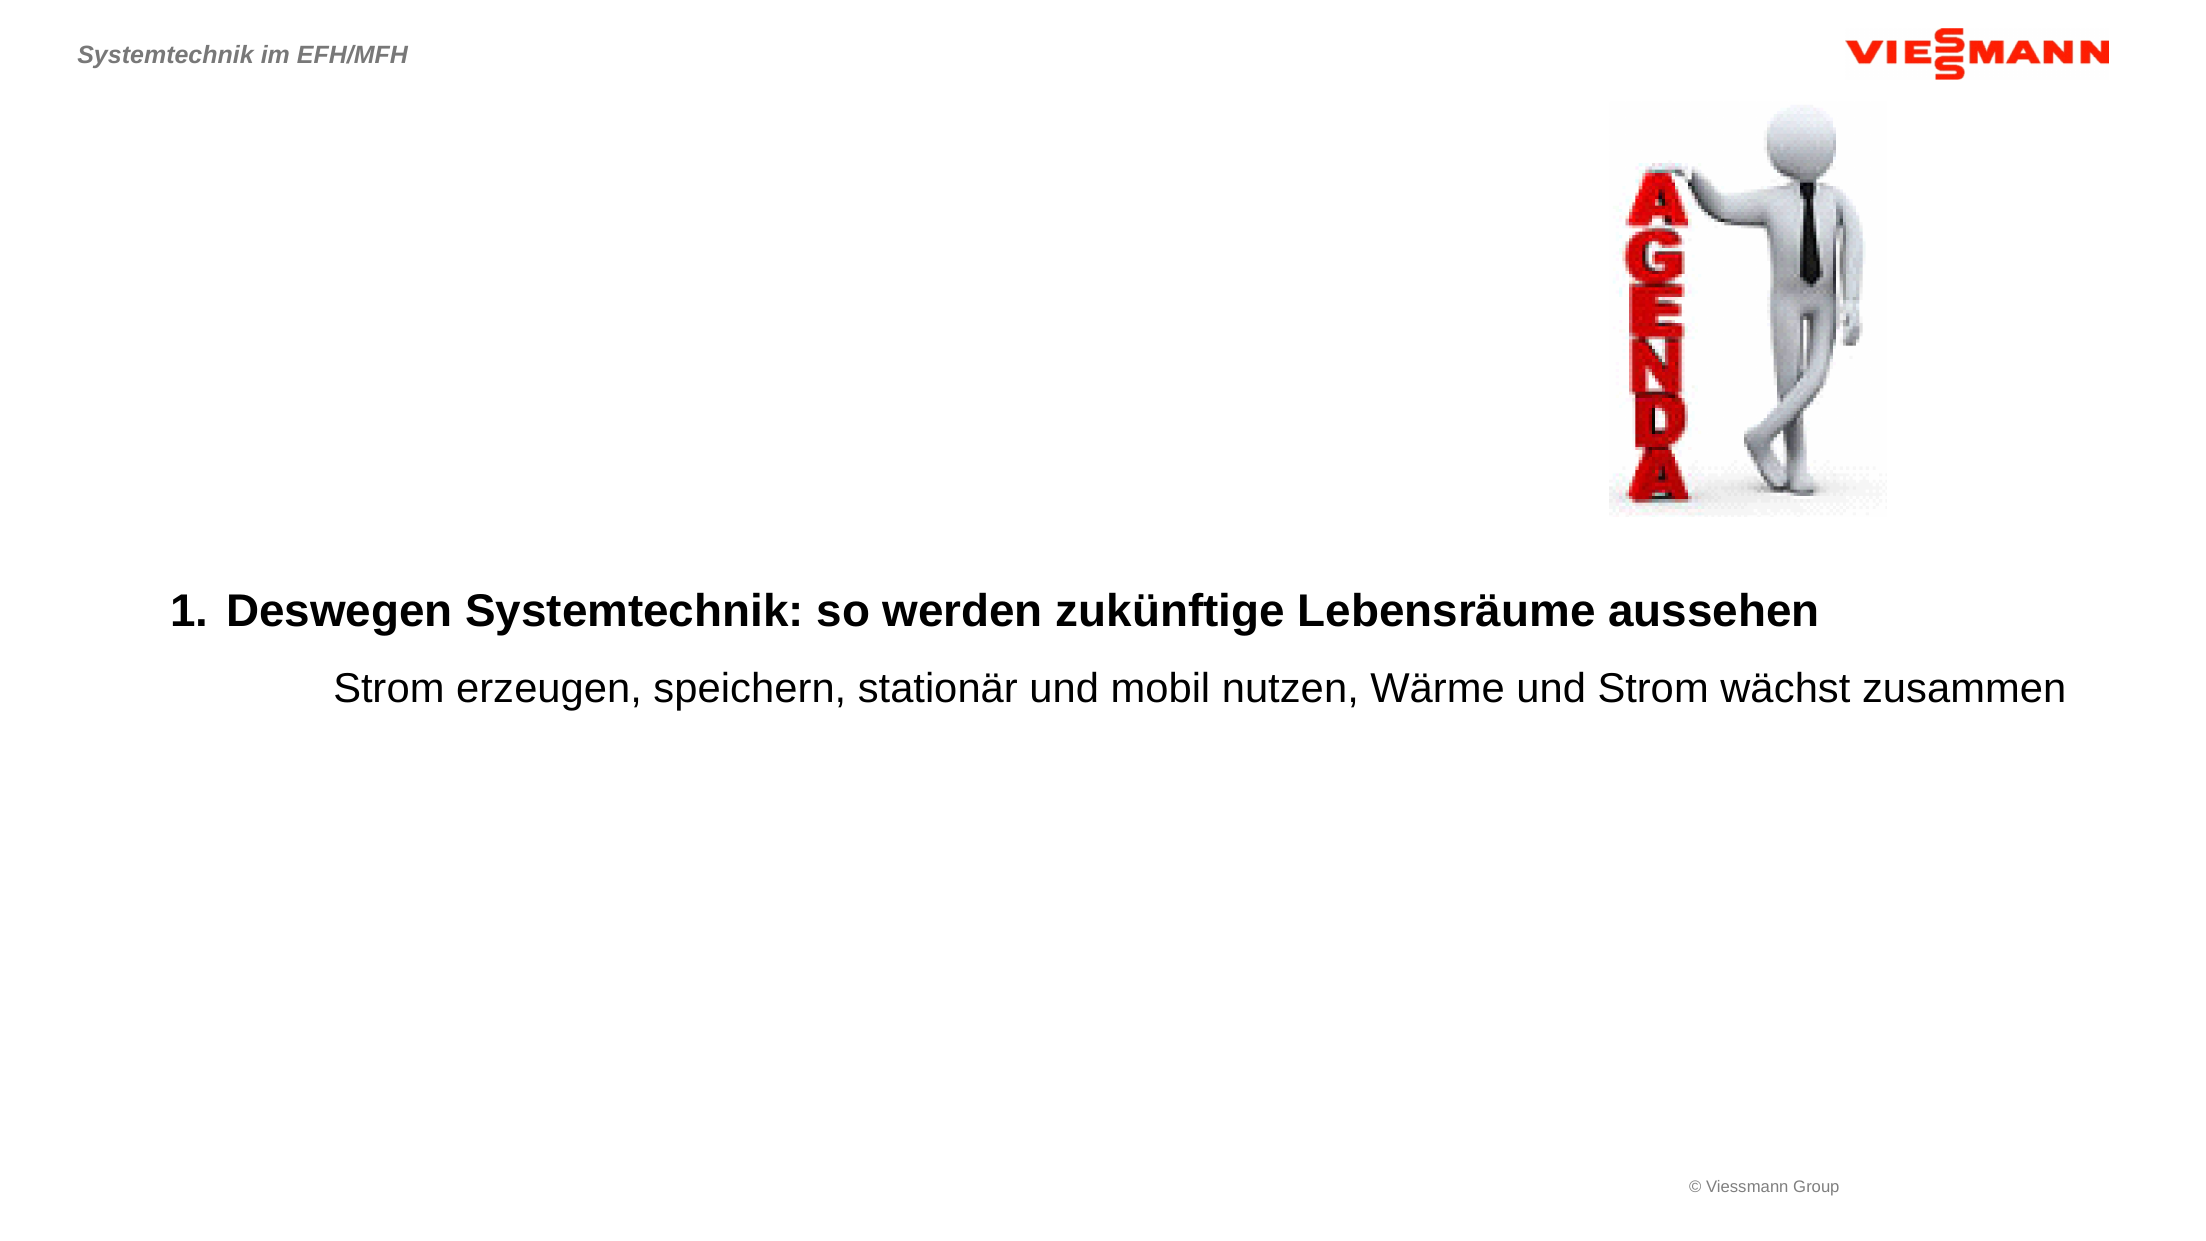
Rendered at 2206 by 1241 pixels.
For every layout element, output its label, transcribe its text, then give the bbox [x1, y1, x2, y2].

text_box Deswegen Systemtechnik: so werden zukünftige Lebensräume aussehen Strom erzeugen, speichern, stationär und mobil nutzen, Wärme und Strom wächst zusammen [155, 545, 2145, 719]
list Systemtechnik im EFH/MFH [77, 38, 750, 80]
picture [1846, 29, 2109, 80]
picture [1609, 101, 1887, 517]
